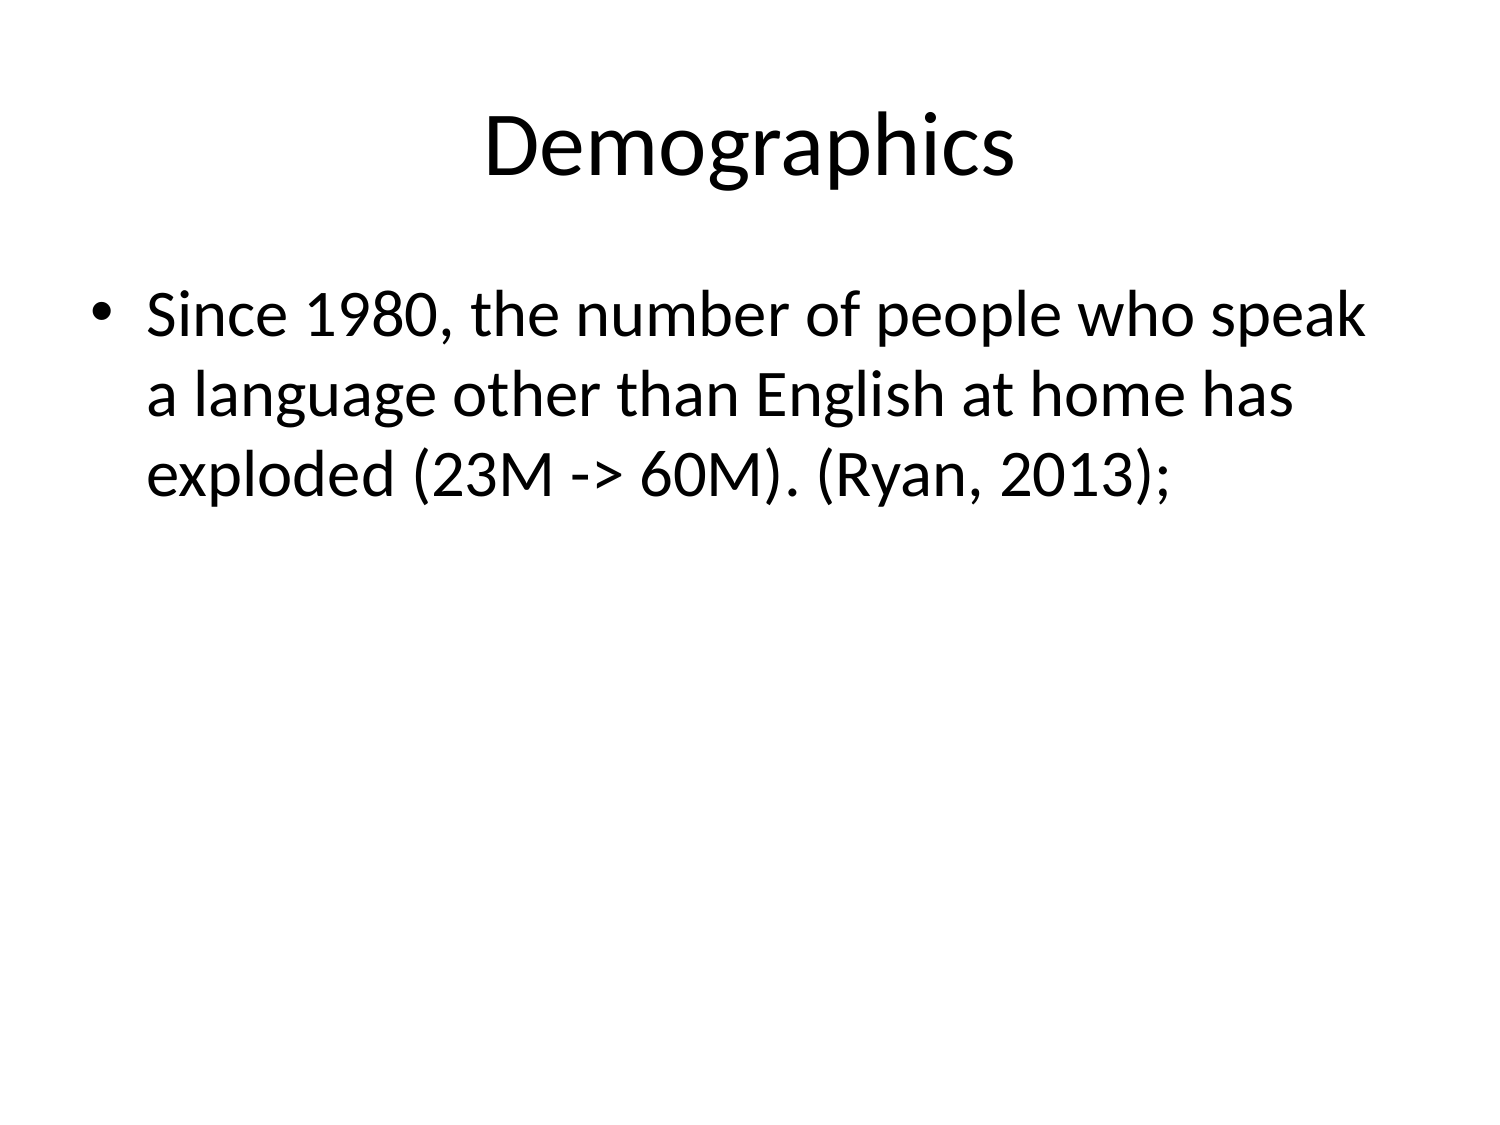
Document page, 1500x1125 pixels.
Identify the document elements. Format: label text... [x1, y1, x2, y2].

title Demographics [75, 45, 1425, 233]
list Since 1980, the number of people who speak a language other than English at home has exploded (23M -> 60M). (Ryan, 2013); [75, 262, 1425, 1005]
